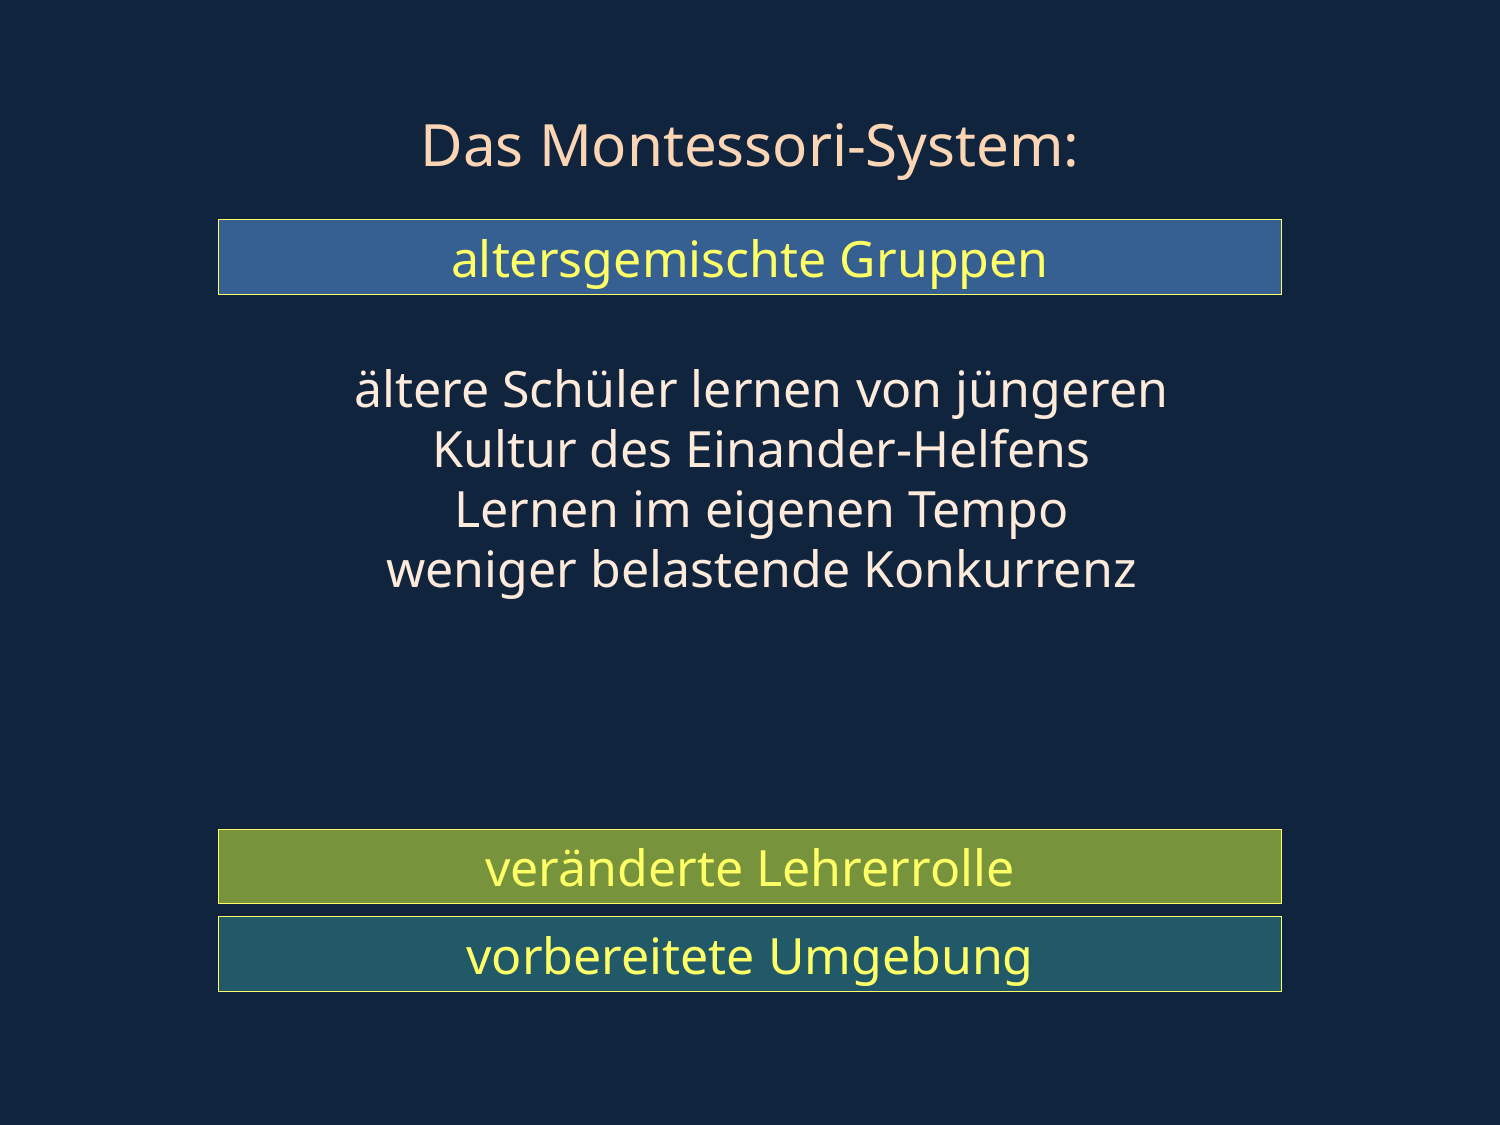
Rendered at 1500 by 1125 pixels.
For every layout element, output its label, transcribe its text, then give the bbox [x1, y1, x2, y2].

text_box veränderte Lehrerrolle [218, 829, 1282, 904]
text_box vorbereitete Umgebung [218, 916, 1282, 992]
text_box altersgemischte Gruppen [218, 219, 1282, 295]
text_box [0, 0, 1500, 1125]
text_box Das Montessori-System: [159, 100, 1341, 186]
text_box ältere Schüler lernen von jüngeren Kultur des Einander-Helfens Lernen im eigenen Tempo weniger belastende Konkurrenz [218, 349, 1306, 605]
